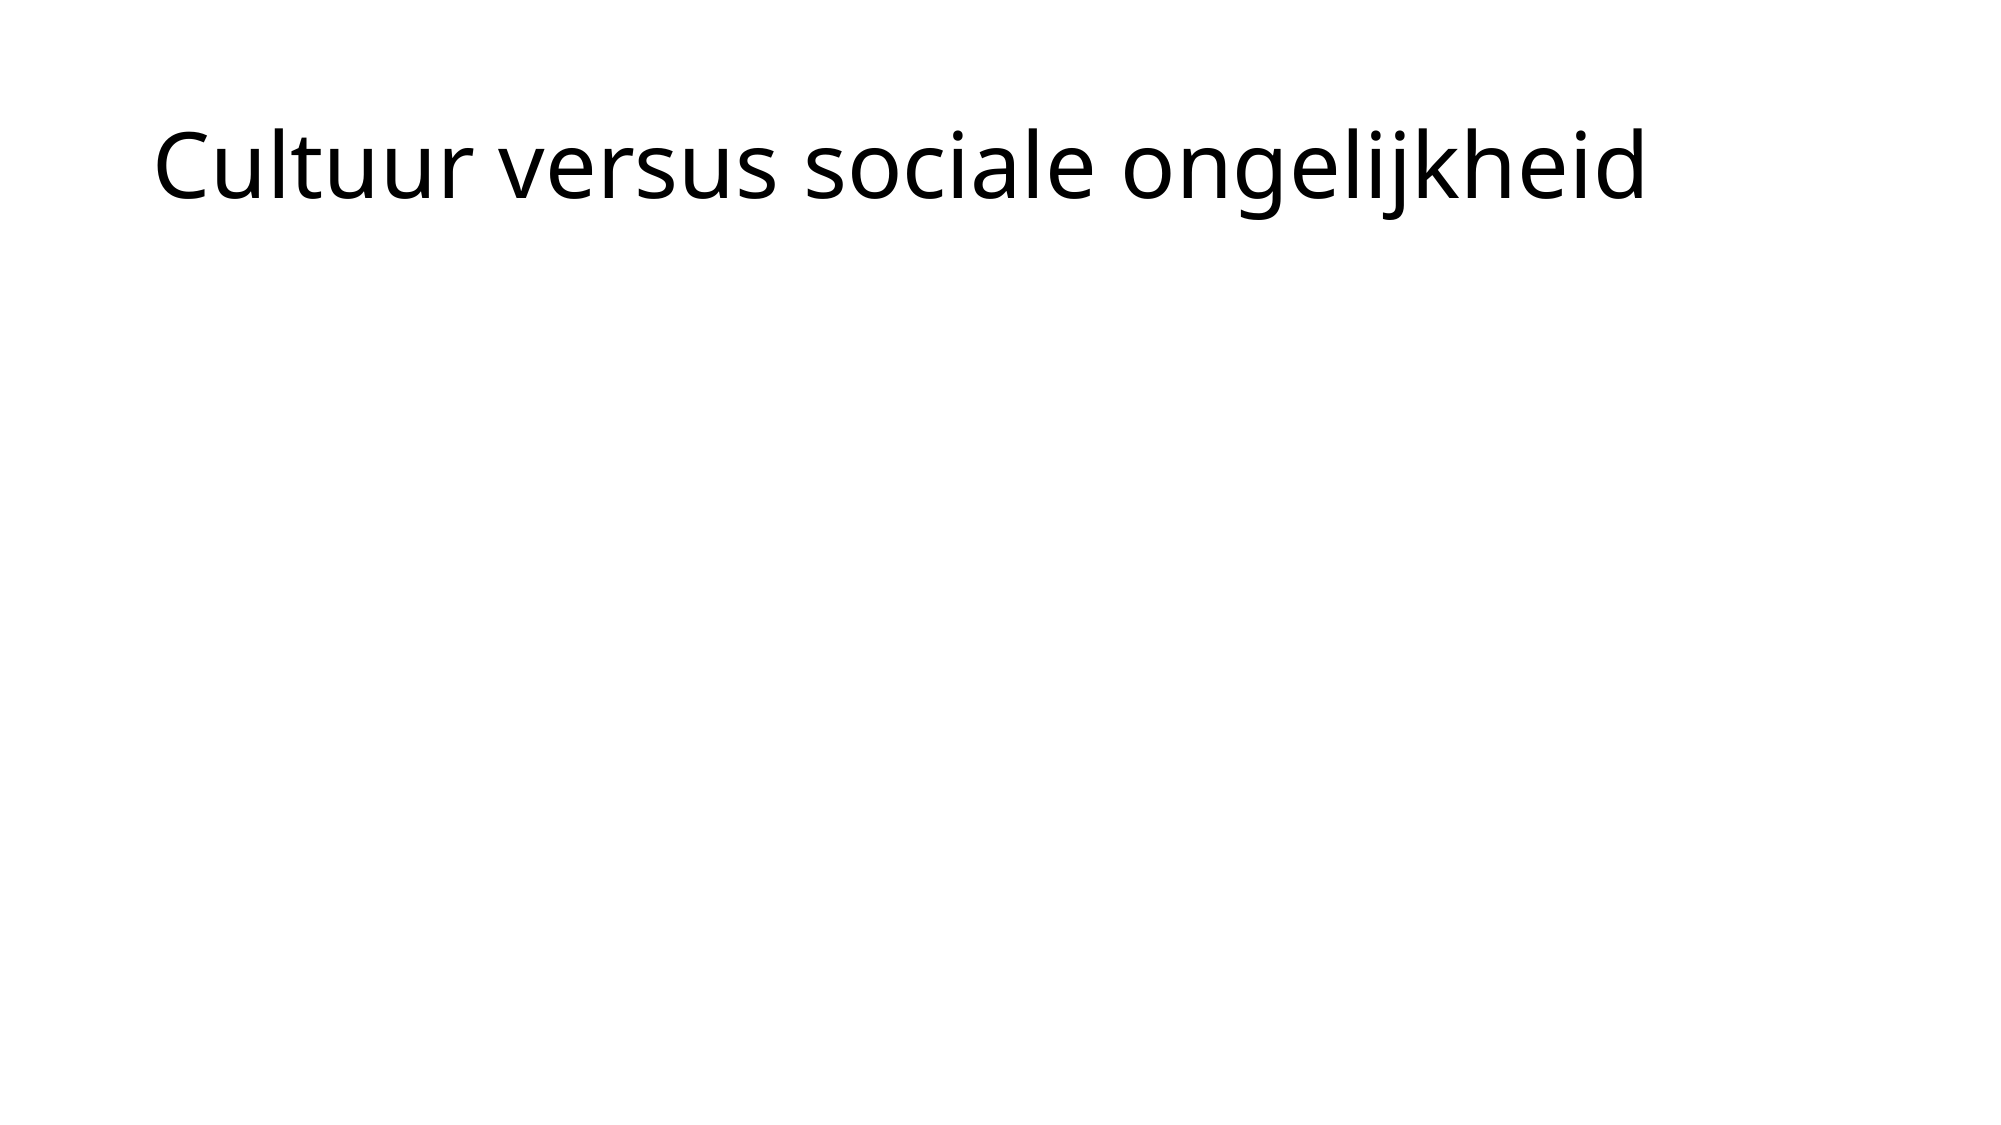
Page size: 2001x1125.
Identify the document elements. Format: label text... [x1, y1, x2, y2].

title Cultuur versus sociale ongelijkheid [137, 59, 1863, 278]
